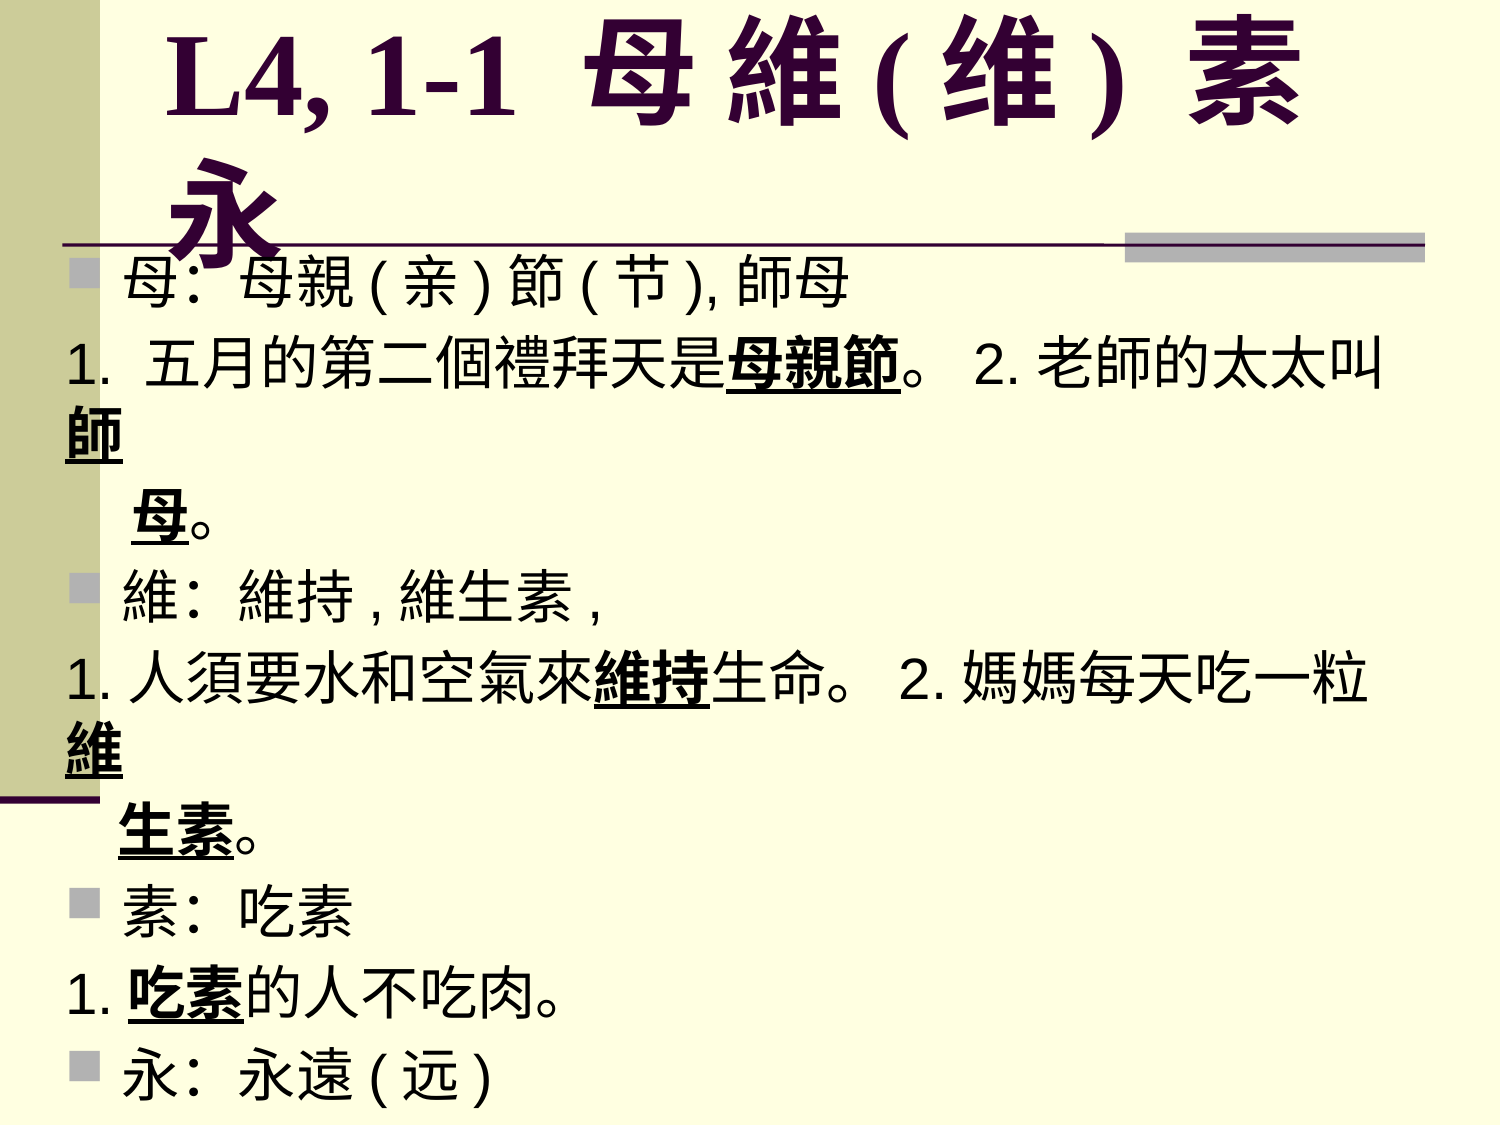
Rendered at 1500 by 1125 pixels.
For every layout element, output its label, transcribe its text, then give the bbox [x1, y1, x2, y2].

title L4, 1-1 母 維(维) 素 永 [150, 45, 1425, 234]
list 母：母親(亲)節(节),師母 1. 五月的第二個禮拜天是母親節。2.老師的太太叫師 母。 維：維持,維生素, 1.人須要水和空氣來維持生命。2.媽媽每天吃一粒維 生素。 素：吃素 1.吃素的人不吃肉。 永：永遠(远) 1.我祝你永遠健康！ [50, 237, 1425, 1088]
